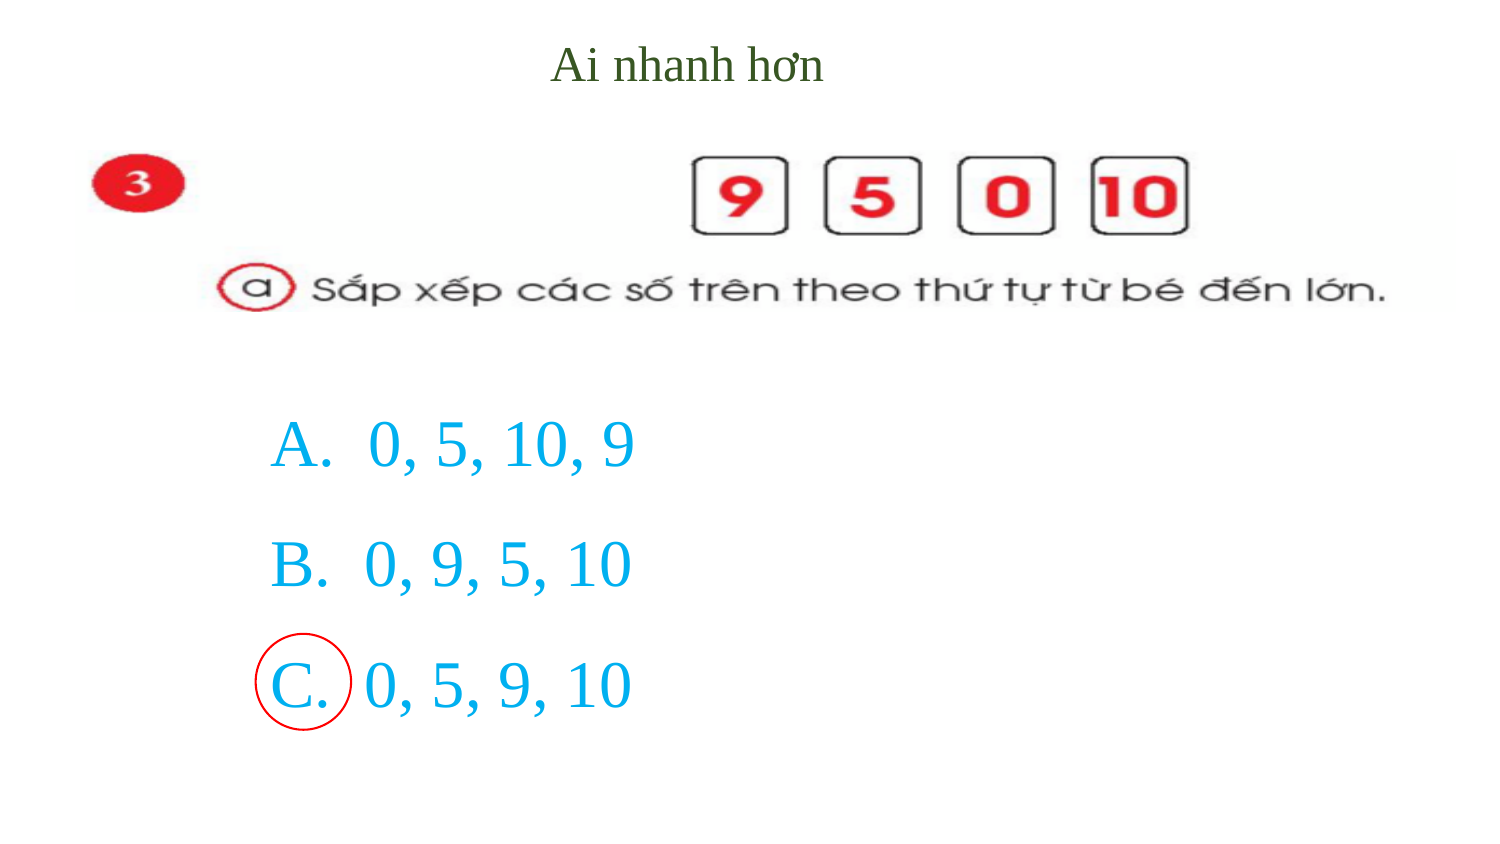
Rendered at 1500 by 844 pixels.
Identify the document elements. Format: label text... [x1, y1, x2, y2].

text_box C. 0, 5, 9, 10 [314, 633, 928, 729]
text_box B. 0, 9, 5, 10 [255, 512, 928, 608]
picture [75, 149, 1456, 312]
text_box A. 0, 5, 10, 9 [255, 392, 928, 487]
text_box C. 0, 5, 9, 10 [255, 694, 287, 729]
text_box C. 0, 5, 9, 10 [255, 633, 292, 670]
text_box [254, 632, 353, 731]
text_box Ai nhanh hơn [409, 23, 967, 99]
